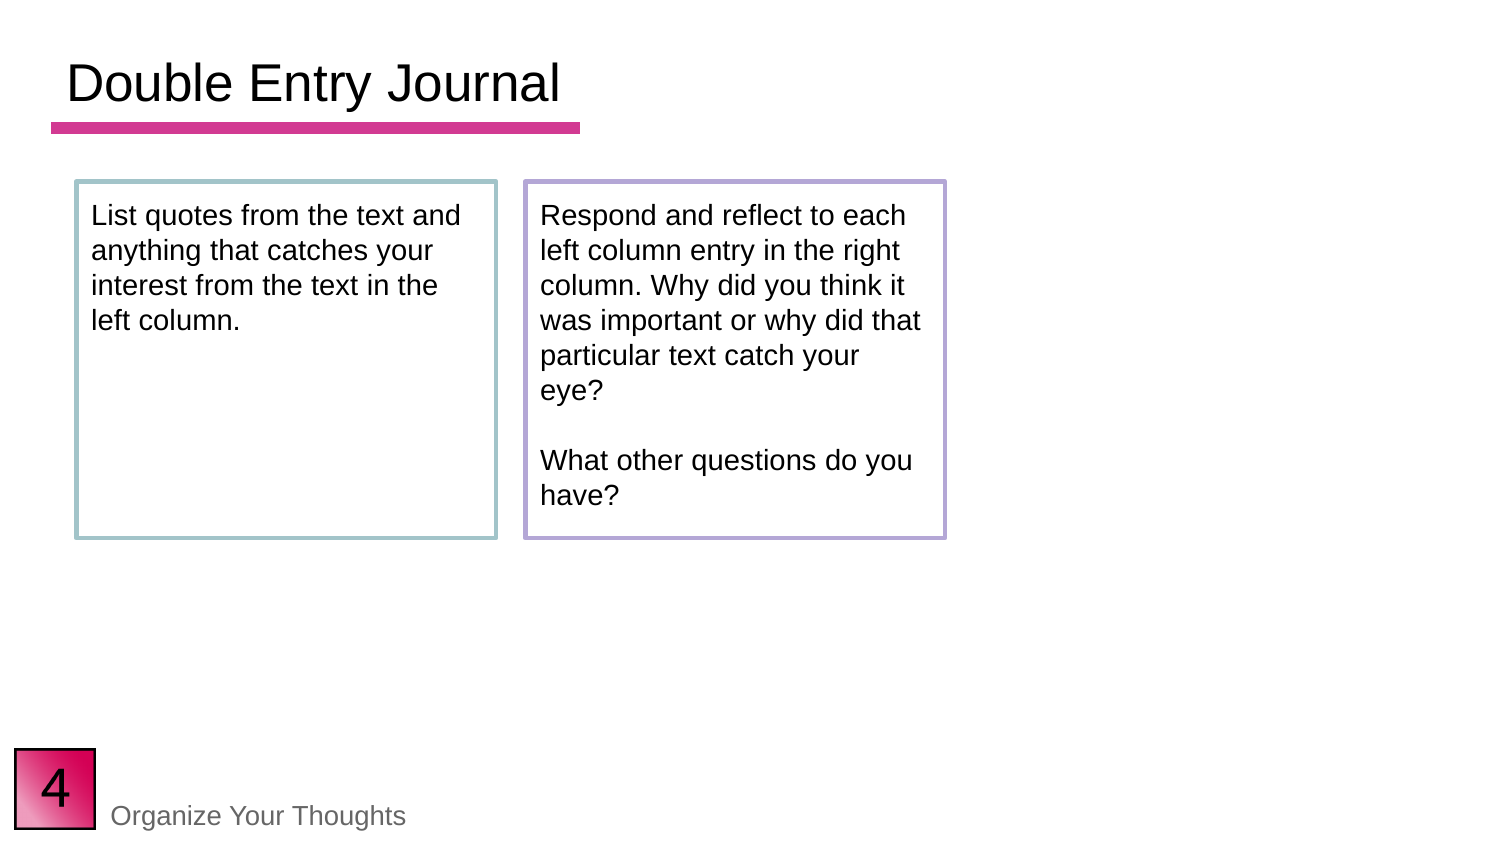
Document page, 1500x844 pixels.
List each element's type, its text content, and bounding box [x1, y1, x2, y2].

picture [13, 748, 96, 830]
text_box List quotes from the text and anything that catches your interest from the text in the left column. [76, 181, 496, 539]
title Organize Your Thoughts [95, 782, 768, 844]
text_box Respond and reflect to each left column entry in the right column. Why did you think it was important or why did that particular text catch your eye? What other questions do you have? [525, 181, 945, 539]
title Double Entry Journal [51, 33, 1449, 128]
